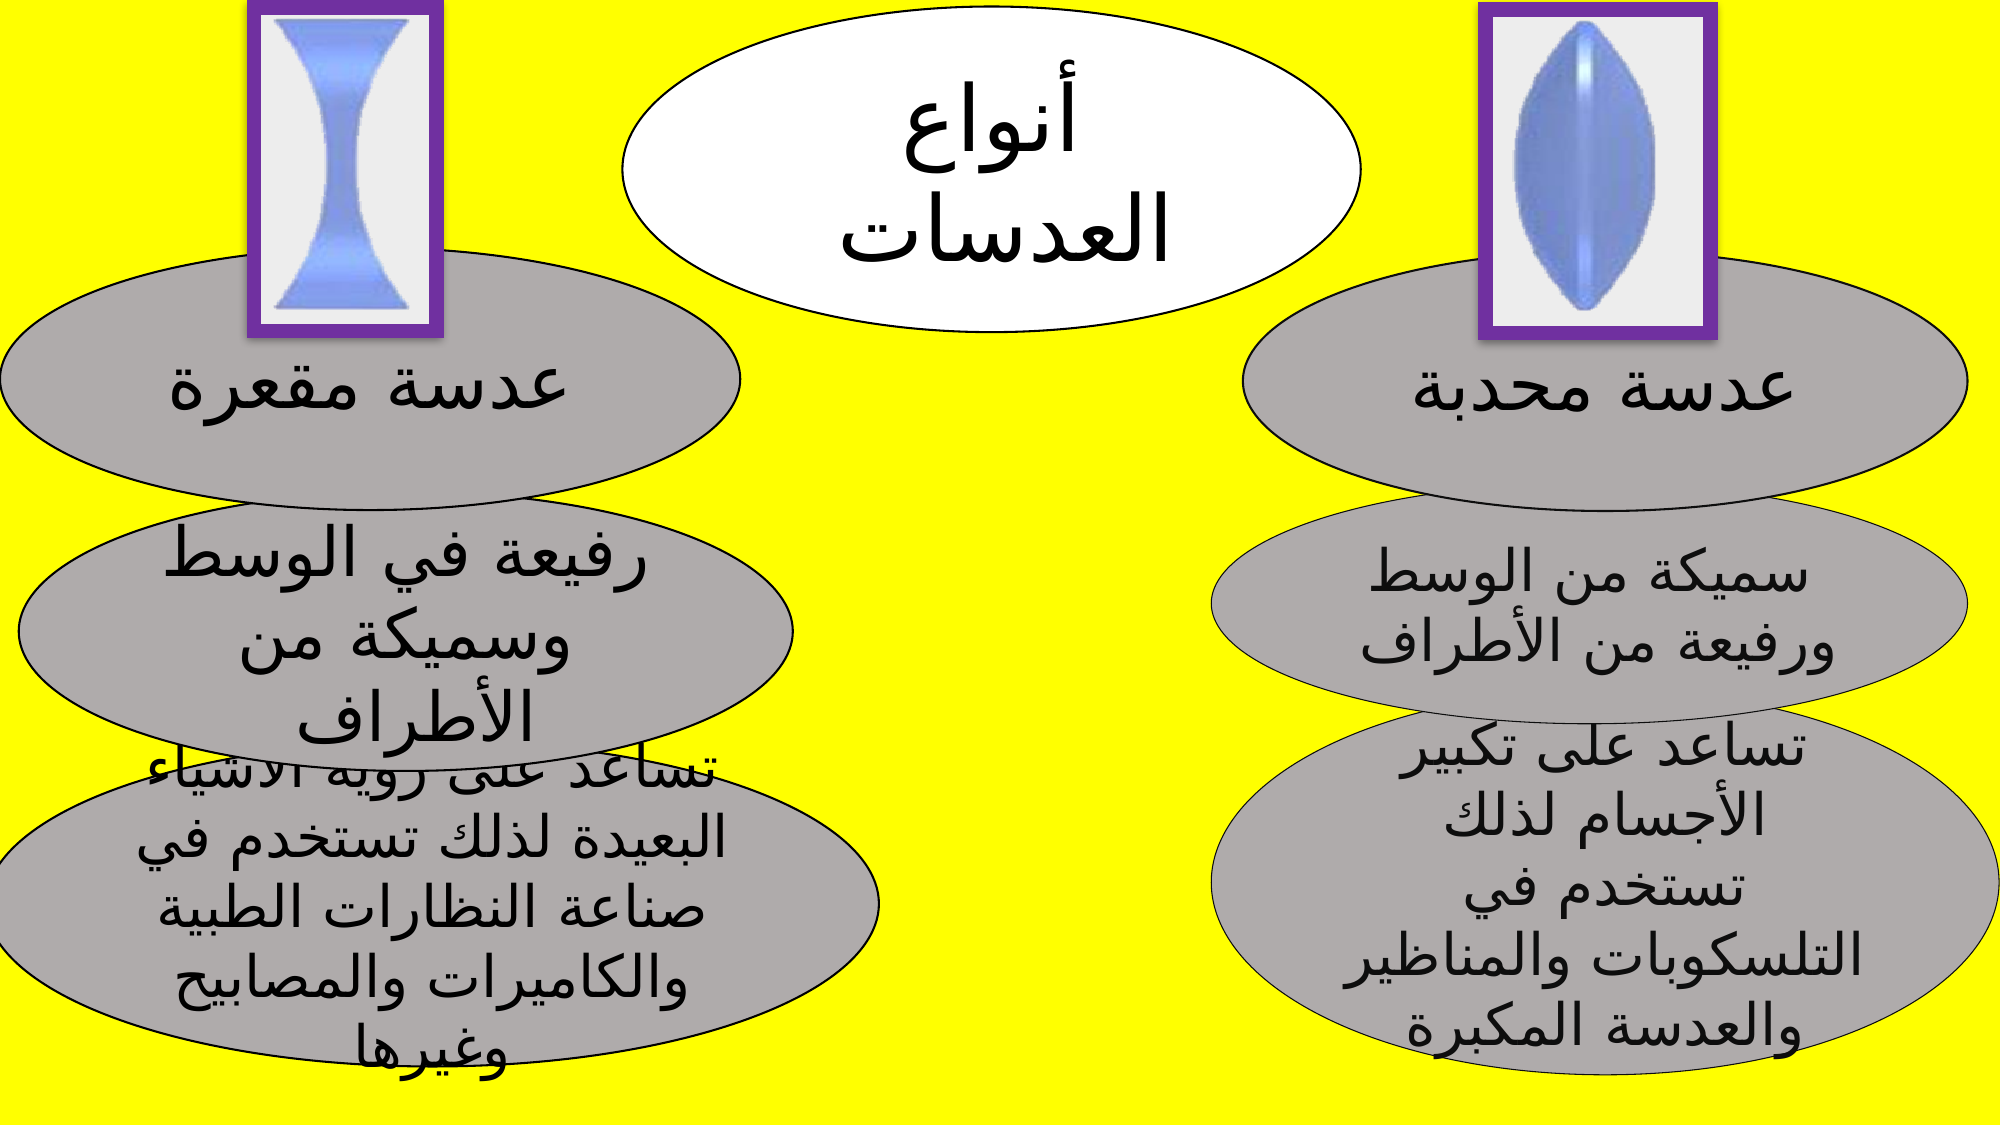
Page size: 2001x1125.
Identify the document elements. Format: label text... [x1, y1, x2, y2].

picture [261, 14, 430, 324]
picture [1492, 16, 1704, 326]
text_box تساعد على تكبير الأجسام لذلك تستخدم في التلسكوبات والمناظير والعدسة المكبرة [1210, 709, 2000, 1076]
text_box سميكة من الوسط ورفيعة من الأطراف [1210, 495, 1969, 725]
text_box رفيعة في الوسط وسميكة من الأطراف [17, 498, 794, 772]
text_box أنواع العدسات [621, 5, 1362, 334]
text_box عدسة محدبة [1241, 256, 1969, 513]
text_box تساعد على رؤية الأشياء البعيدة لذلك تستخدم في صناعة النظارات الطبية والكاميرات والمصابيح وغيرها [0, 752, 880, 1068]
text_box عدسة مقعرة [0, 249, 742, 512]
